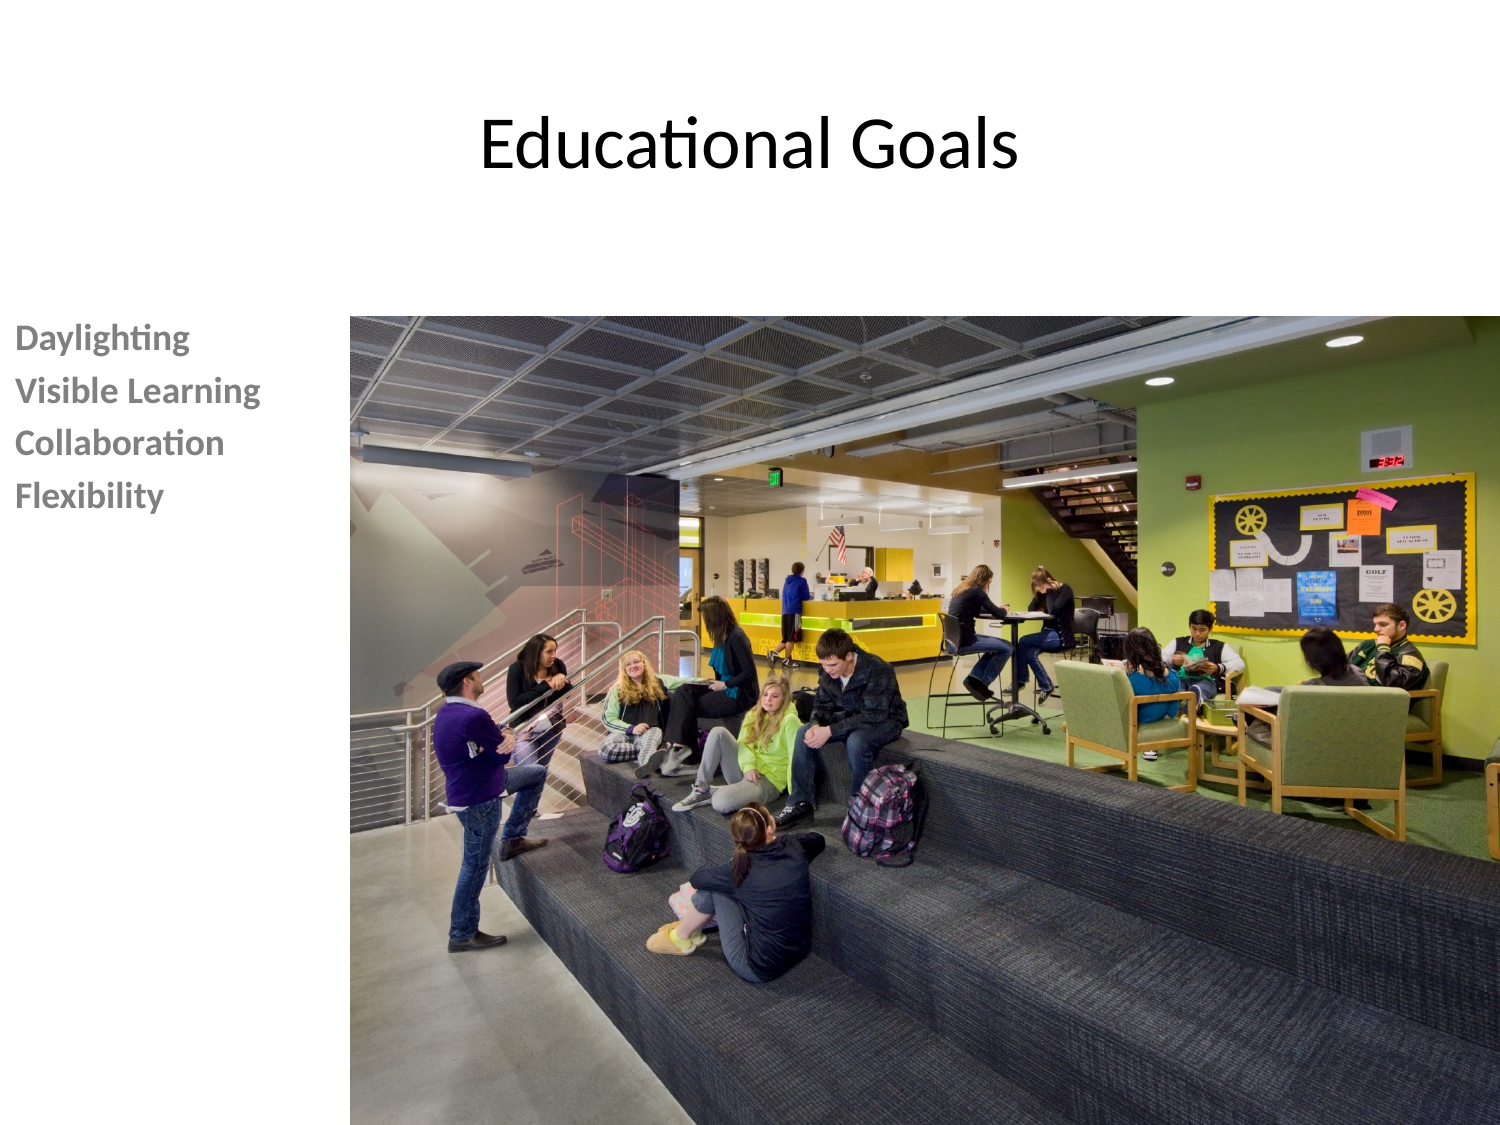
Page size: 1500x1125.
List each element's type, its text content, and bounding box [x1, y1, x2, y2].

list Daylighting Visible Learning Collaboration Flexibility [0, 305, 450, 600]
picture [349, 315, 1500, 1125]
title Educational Goals [75, 45, 1425, 233]
